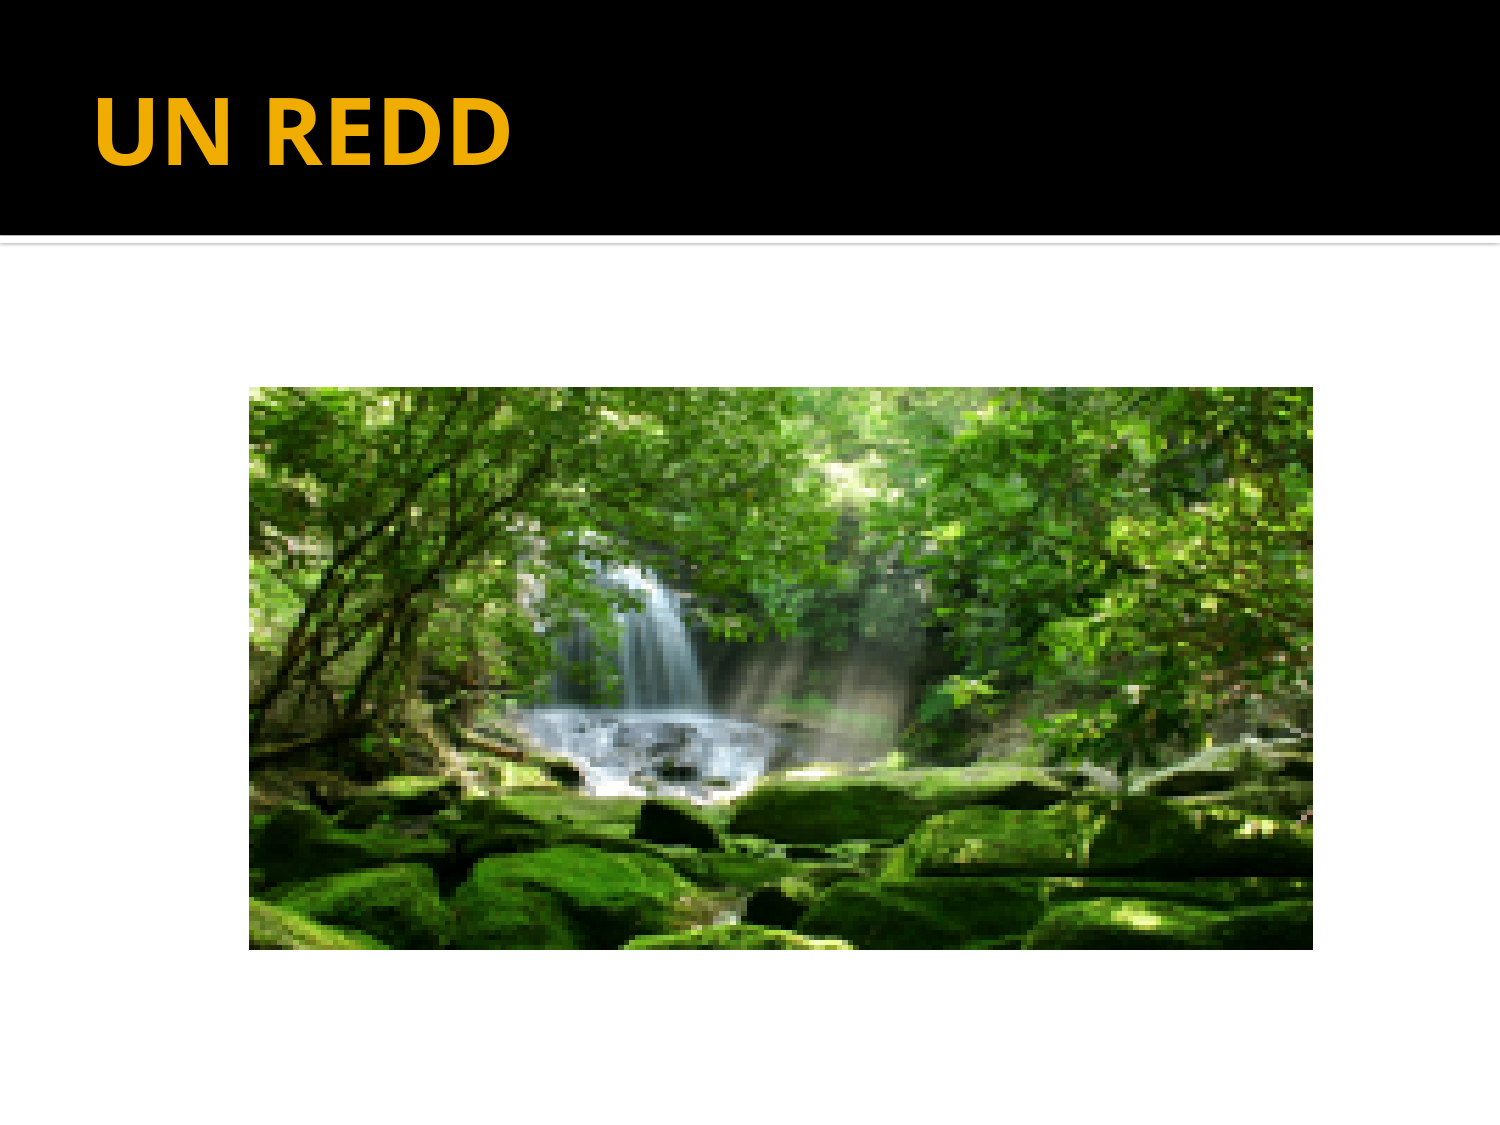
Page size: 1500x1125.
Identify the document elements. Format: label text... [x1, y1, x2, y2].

title UN REDD [75, 25, 1425, 231]
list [249, 387, 1313, 950]
